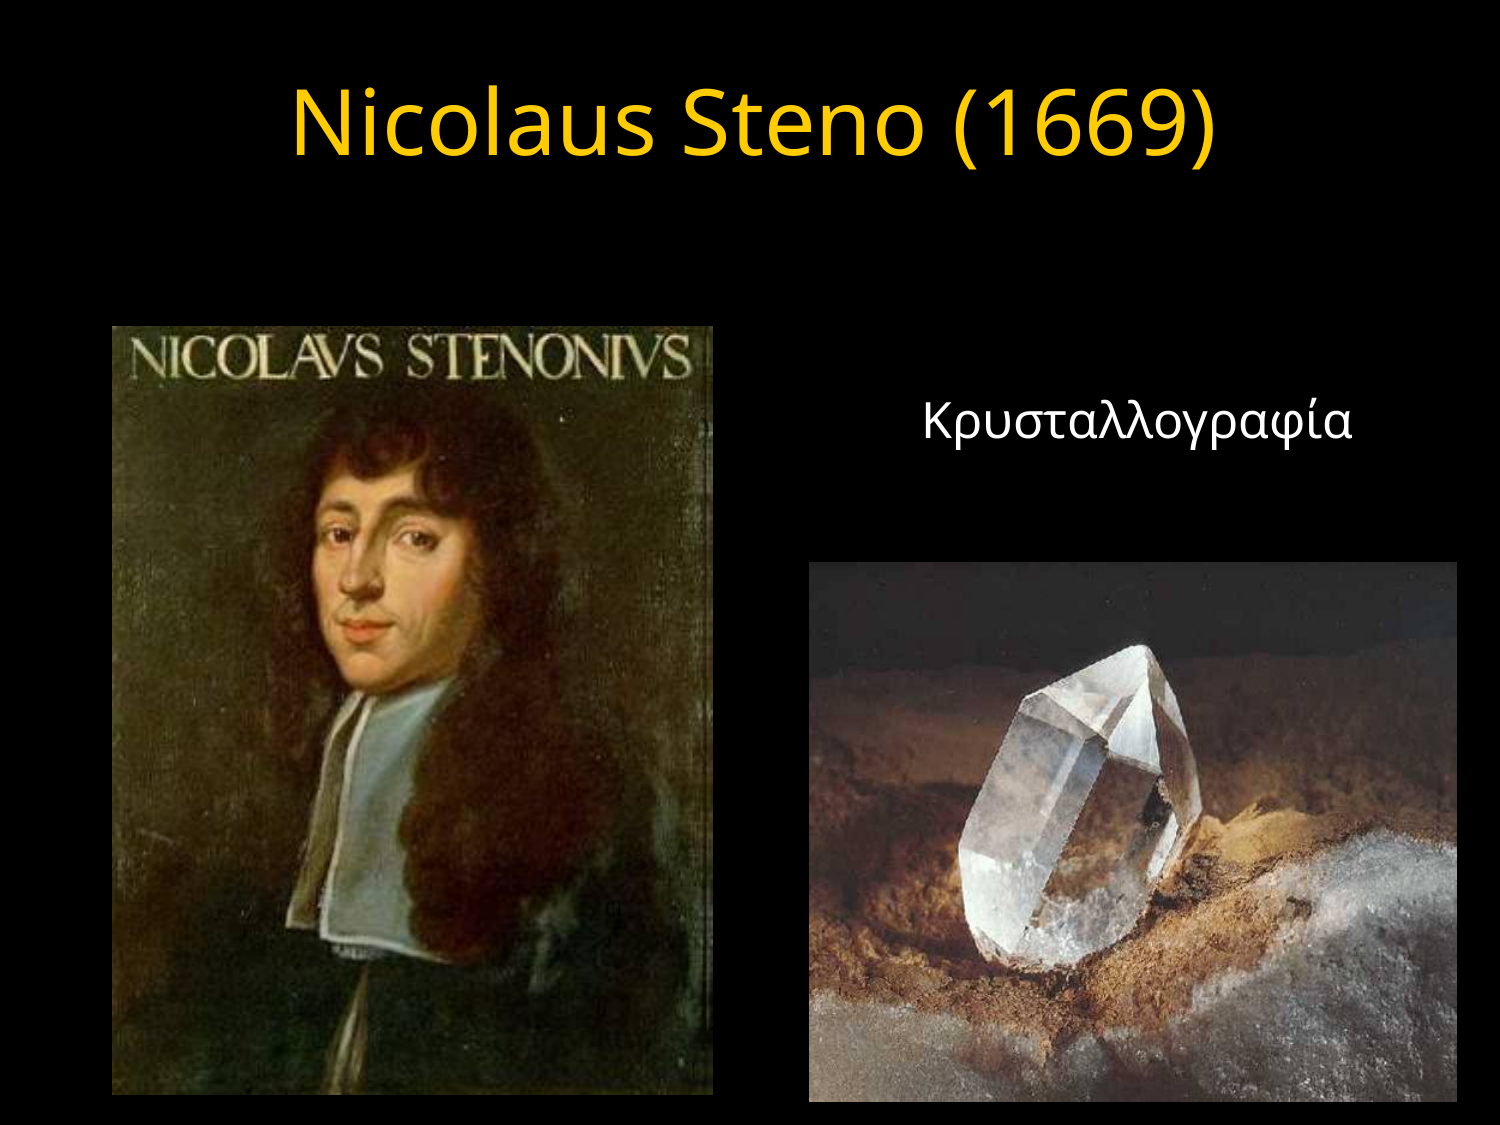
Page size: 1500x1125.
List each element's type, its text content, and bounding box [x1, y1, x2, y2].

picture [809, 562, 1457, 1102]
title Nicolaus Steno (1669) [47, 17, 1459, 221]
picture [112, 326, 713, 1095]
list Κρυσταλλογραφία [905, 381, 1388, 562]
